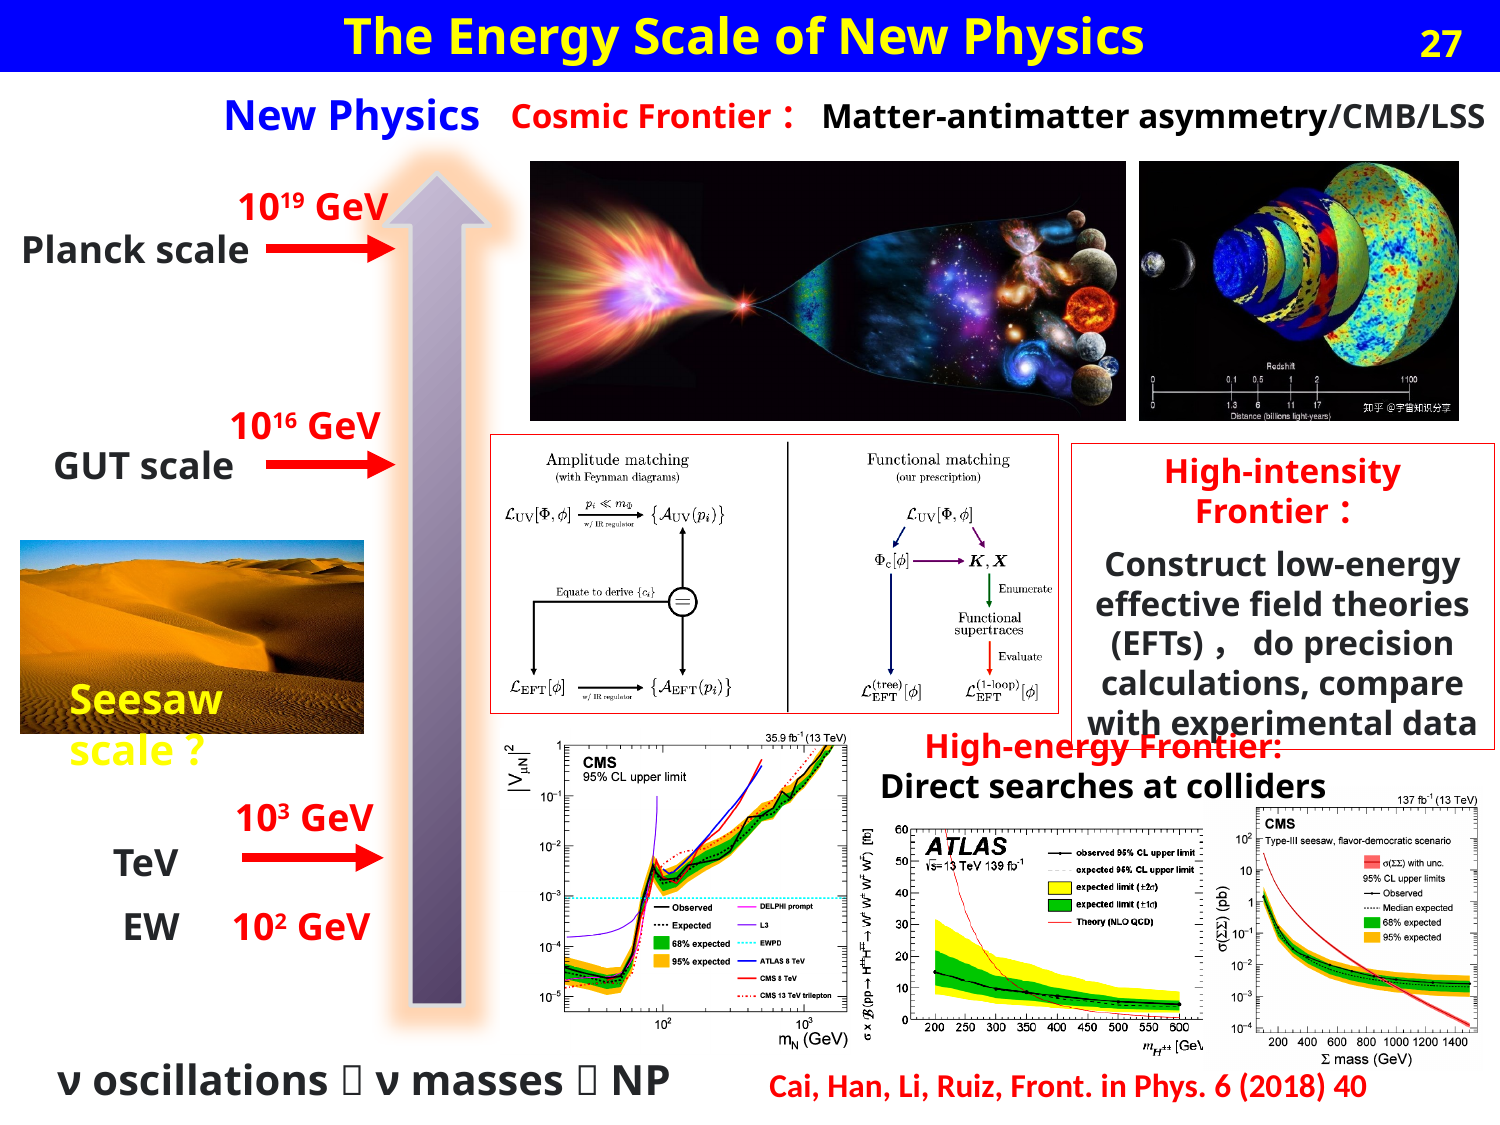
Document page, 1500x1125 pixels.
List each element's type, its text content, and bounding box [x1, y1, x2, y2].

picture [489, 434, 1060, 714]
picture [1139, 160, 1459, 421]
text_box High-intensity Frontier： Construct low-energy effective field theories (EFTs)，do precision calculations, compare with experimental data [1071, 443, 1495, 750]
text_box 1019 GeV [222, 175, 404, 236]
picture [19, 540, 364, 735]
text_box ν oscillations  ν masses  NP [42, 1046, 697, 1112]
text_box TeV [98, 831, 194, 891]
text_box New Physics [208, 81, 507, 147]
text_box Seesaw scale？ [54, 665, 376, 781]
picture [853, 786, 1483, 1071]
text_box 1016 GeV [214, 394, 396, 455]
picture [500, 728, 851, 1056]
text_box Planck scale [6, 218, 266, 279]
text_box Cosmic Frontier：Matter-antimatter asymmetry/CMB/LSS [490, 87, 1500, 143]
text_box EW [107, 895, 195, 956]
text_box Cai, Han, Li, Ruiz, Front. in Phys. 6 (2018) 40 [754, 1063, 1383, 1112]
slide_number 27 [1128, 12, 1478, 73]
text_box 102 GeV [216, 895, 386, 956]
text_box 103 GeV [220, 786, 389, 847]
picture [530, 160, 1126, 421]
text_box High-energy Frontier: Direct searches at colliders [860, 717, 1347, 813]
text_box GUT scale [38, 434, 250, 494]
text_box [404, 170, 493, 1008]
text_box The Energy Scale of New Physics [0, 0, 1500, 72]
